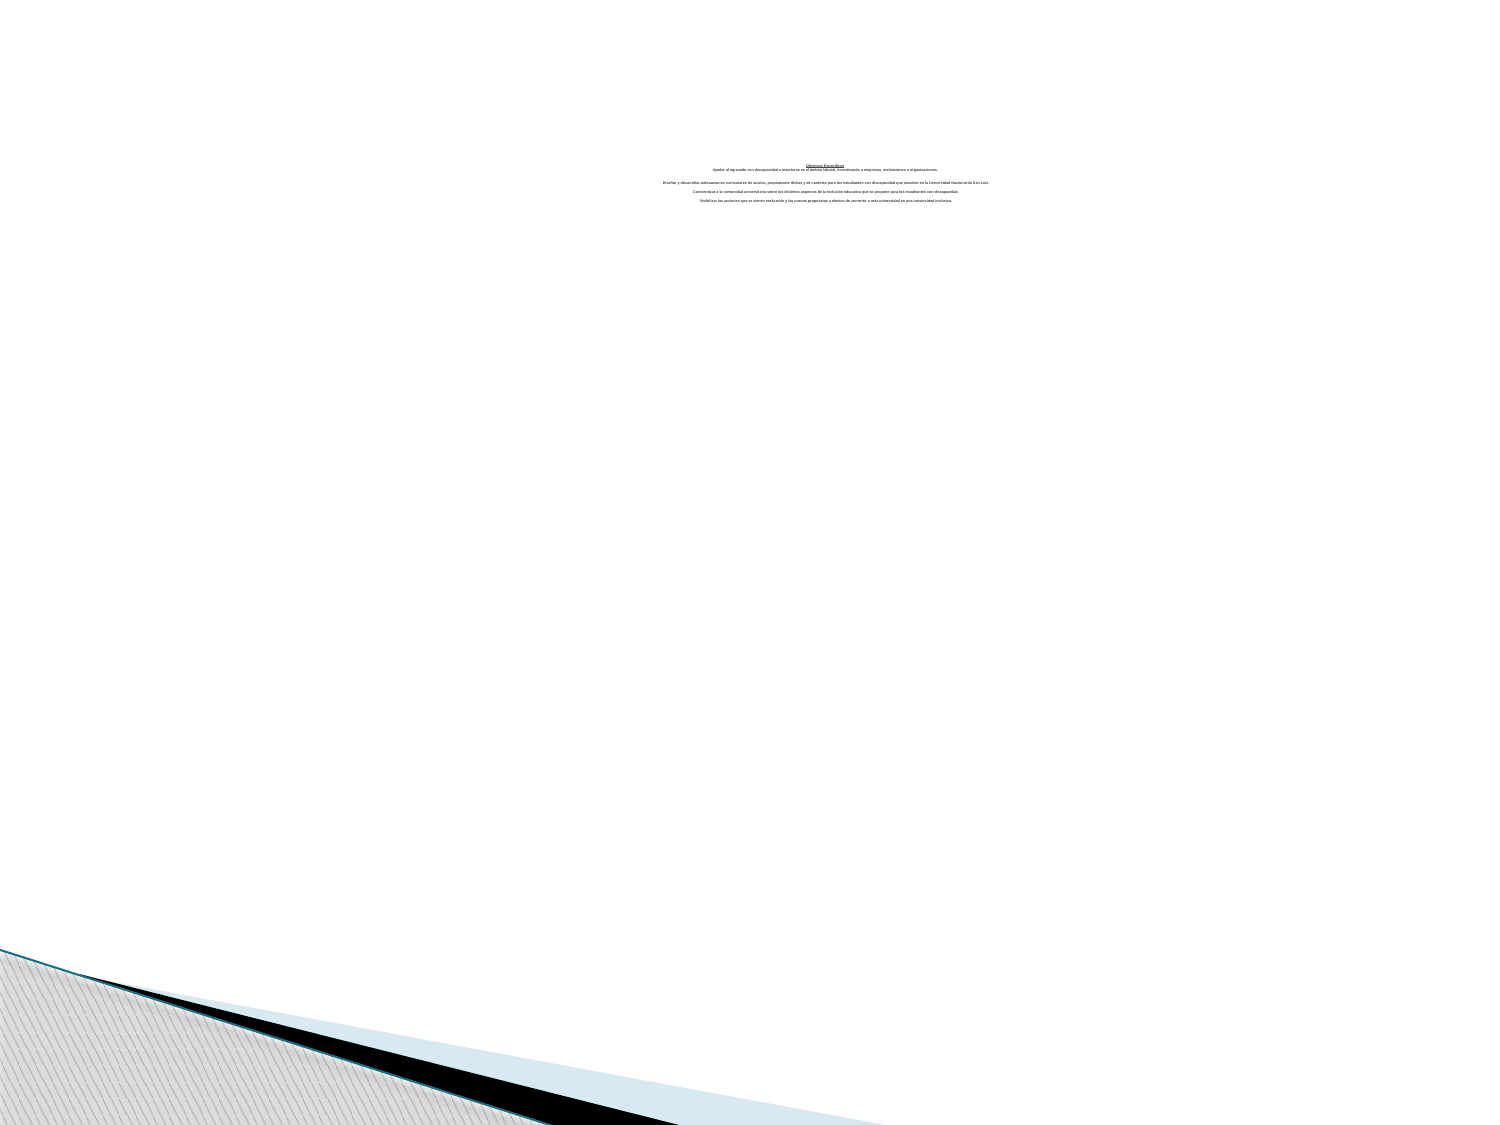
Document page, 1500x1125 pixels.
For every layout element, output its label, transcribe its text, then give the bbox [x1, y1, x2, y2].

title Objetivos Específicos Ayudar al egresado con discapacidad a insertarse en el ámbito laboral. Incentivando a empresas, instituciones u organizaciones. Diseñar y desarrollar adecuaciones curriculares de acceso, propiamente dichas y de contexto para los estudiantes con discapacidad que estudian en la Universidad Nacional de San Luis. Concientizar a la comunidad universitaria sobre los distintos aspectos de la inclusión educativa que se propone para los estudiantes con discapacidad. Visibilizar las acciones que se vienen realizando y las nuevas propuestas a efectos de convertir a esta universidad en una universidad inclusiva. [150, 58, 1500, 247]
